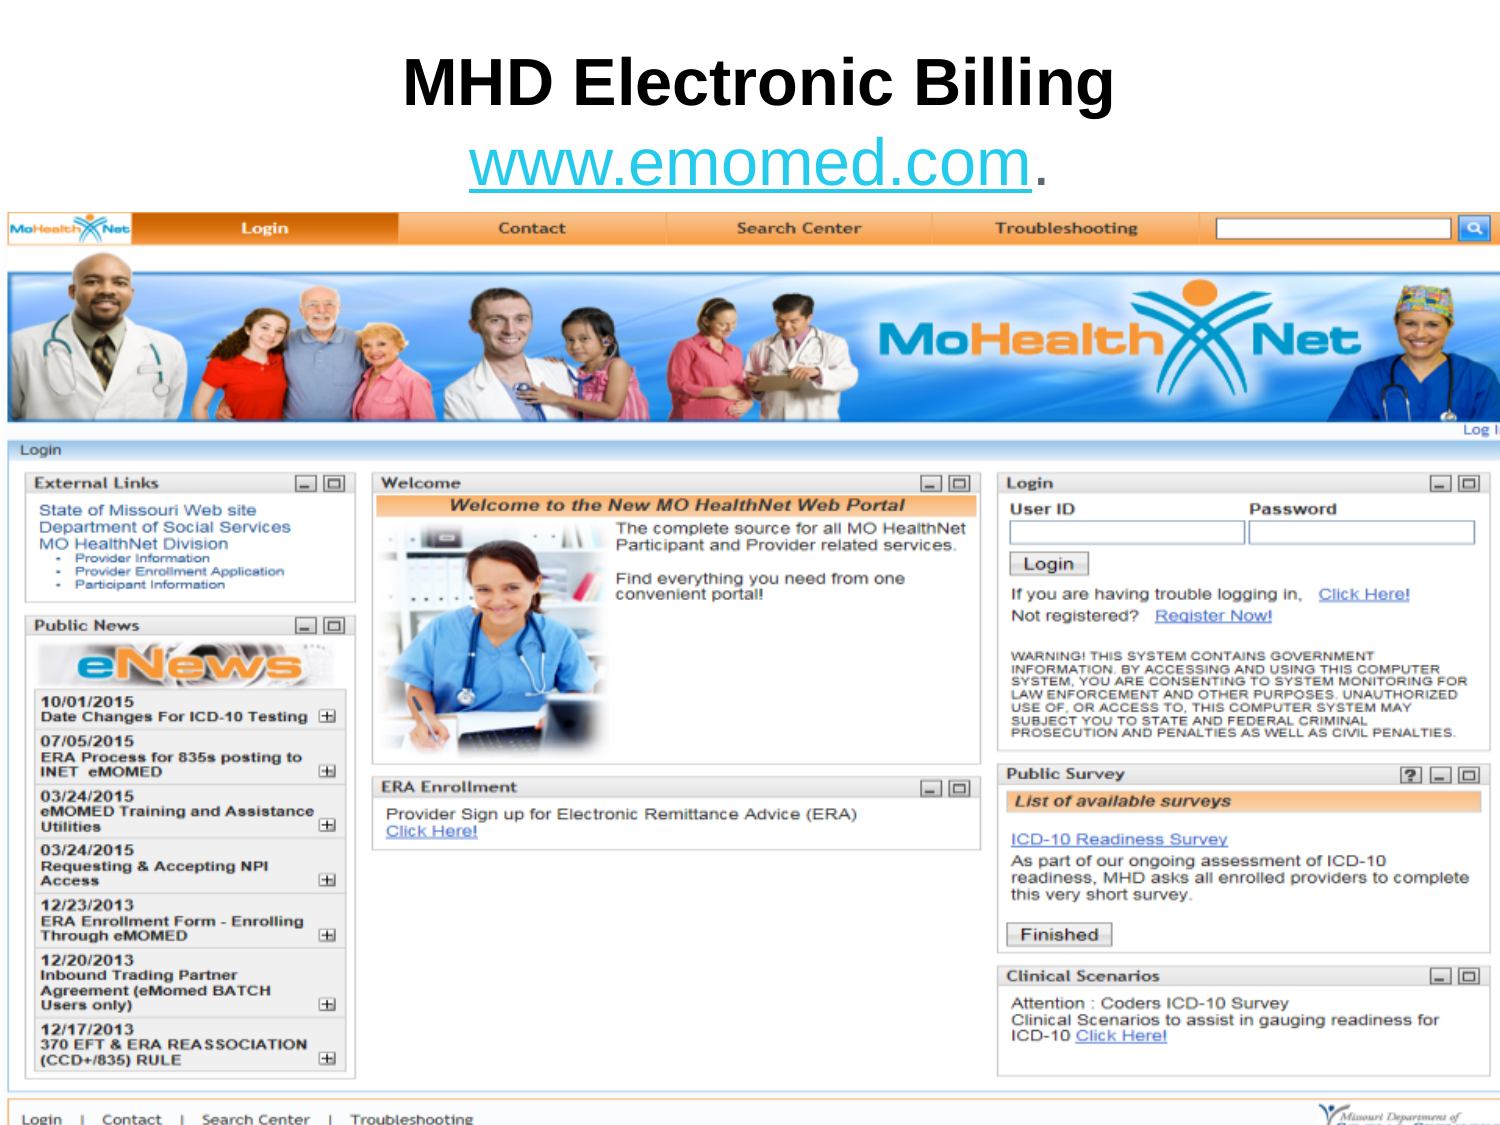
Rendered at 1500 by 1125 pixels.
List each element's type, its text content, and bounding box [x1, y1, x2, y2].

picture [2, 212, 1500, 1125]
title MHD Electronic Billing www.emomed.com. [100, 37, 1438, 200]
